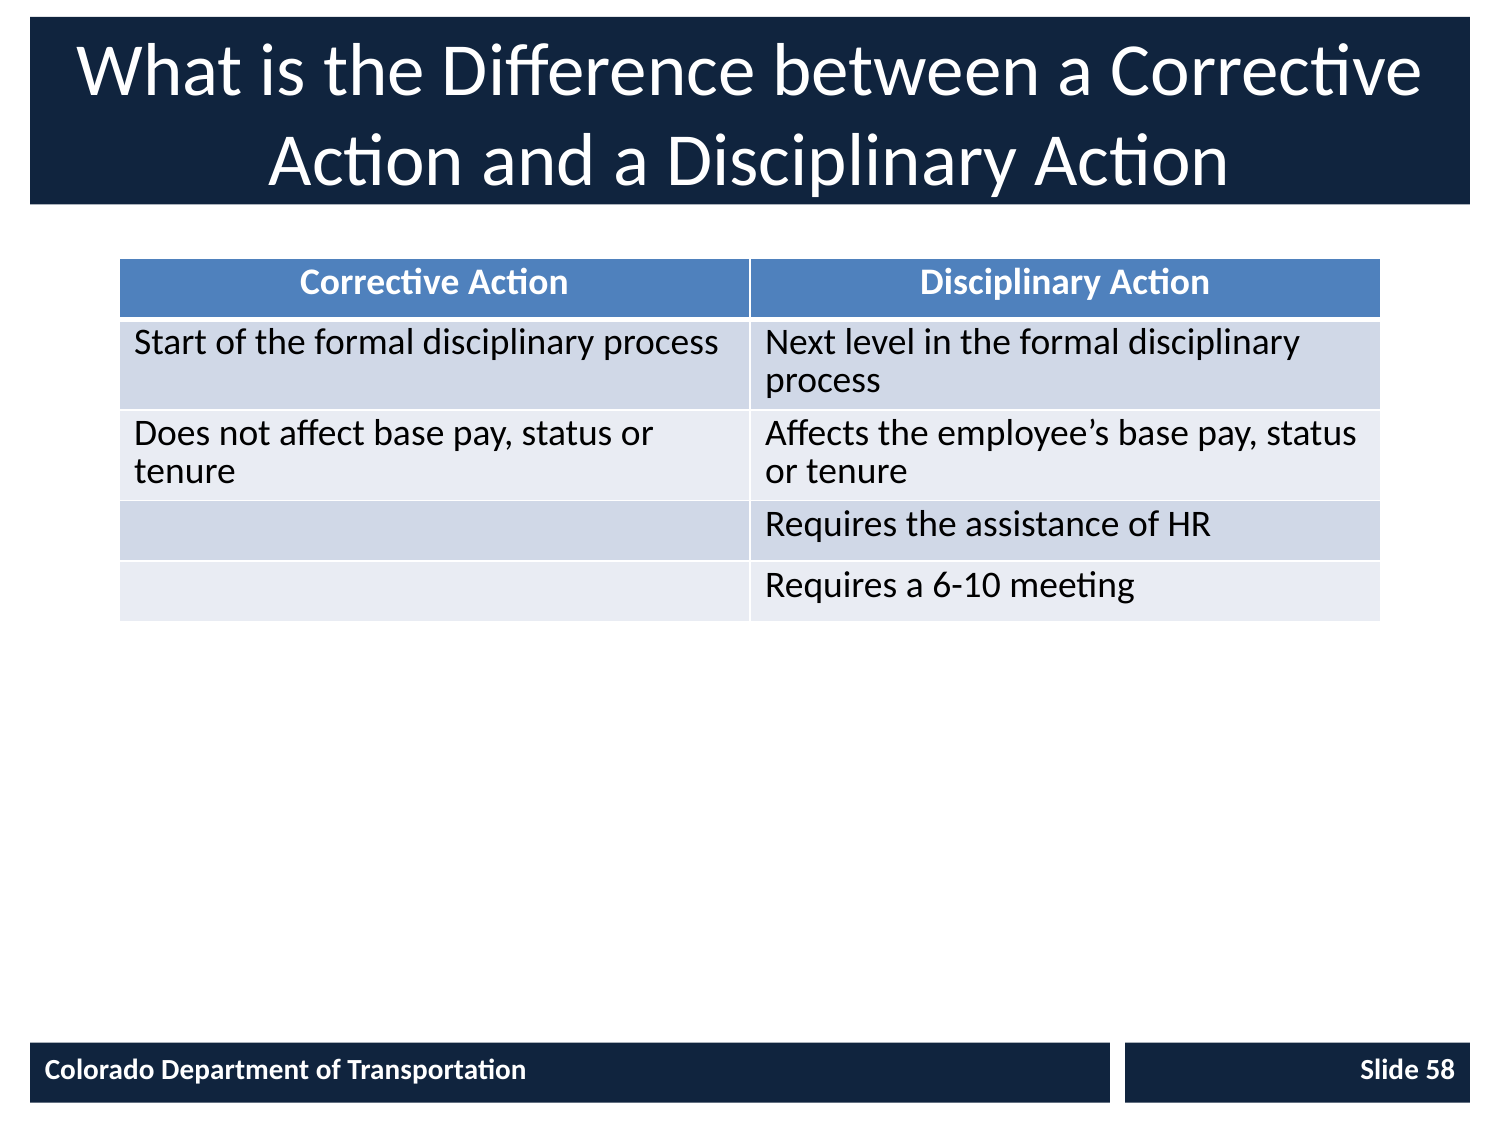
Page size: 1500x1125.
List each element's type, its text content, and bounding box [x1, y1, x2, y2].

table_cell Requires the assistance of HR [751, 501, 1380, 560]
table_header Disciplinary Action [751, 259, 1380, 317]
slide_number Slide 58 [1125, 1042, 1470, 1103]
title What is the Difference between a Corrective Action and a Disciplinary Action [29, 16, 1471, 205]
table_cell Requires a 6-10 meeting [751, 562, 1380, 621]
footer Colorado Department of Transportation [30, 1042, 1110, 1103]
table_cell [120, 501, 749, 560]
table_header Corrective Action [120, 259, 749, 317]
table_cell [120, 562, 749, 621]
table_cell Start of the formal disciplinary process [120, 322, 749, 409]
table_cell Does not affect base pay, status or tenure [120, 411, 749, 500]
table_cell Affects the employee’s base pay, status or tenure [751, 411, 1380, 500]
table_cell Next level in the formal disciplinary process [751, 322, 1380, 409]
